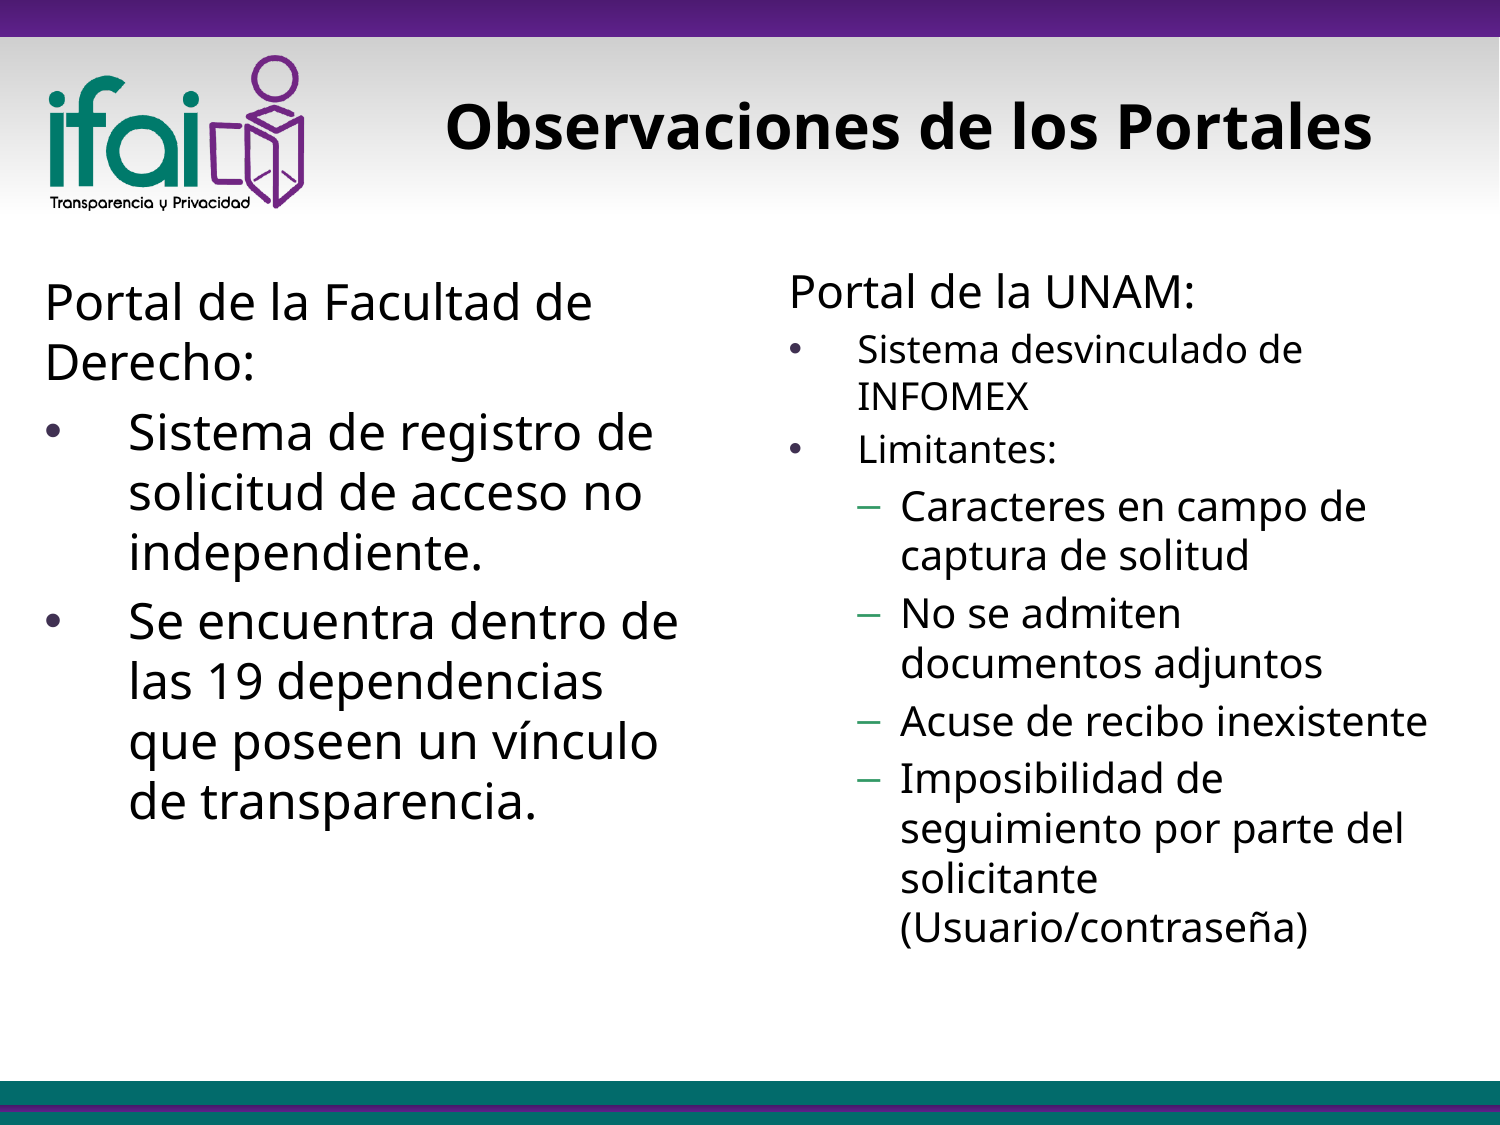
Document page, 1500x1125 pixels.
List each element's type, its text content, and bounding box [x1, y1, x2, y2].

picture [0, 1081, 1500, 1106]
picture [0, 9, 372, 268]
title Observaciones de los Portales [348, 49, 1471, 200]
list Portal de la UNAM: Sistema desvinculado de INFOMEX Limitantes: Caracteres en campo de captura de solitud No se admiten documentos adjuntos Acuse de recibo inexistente Imposibilidad de seguimiento por parte del solicitante (Usuario/contraseña) [773, 255, 1447, 998]
picture [0, 1112, 1500, 1125]
list Portal de la Facultad de Derecho: Sistema de registro de solicitud de acceso no independiente. Se encuentra dentro de las 19 dependencias que poseen un vínculo de transparencia. [29, 262, 703, 1005]
